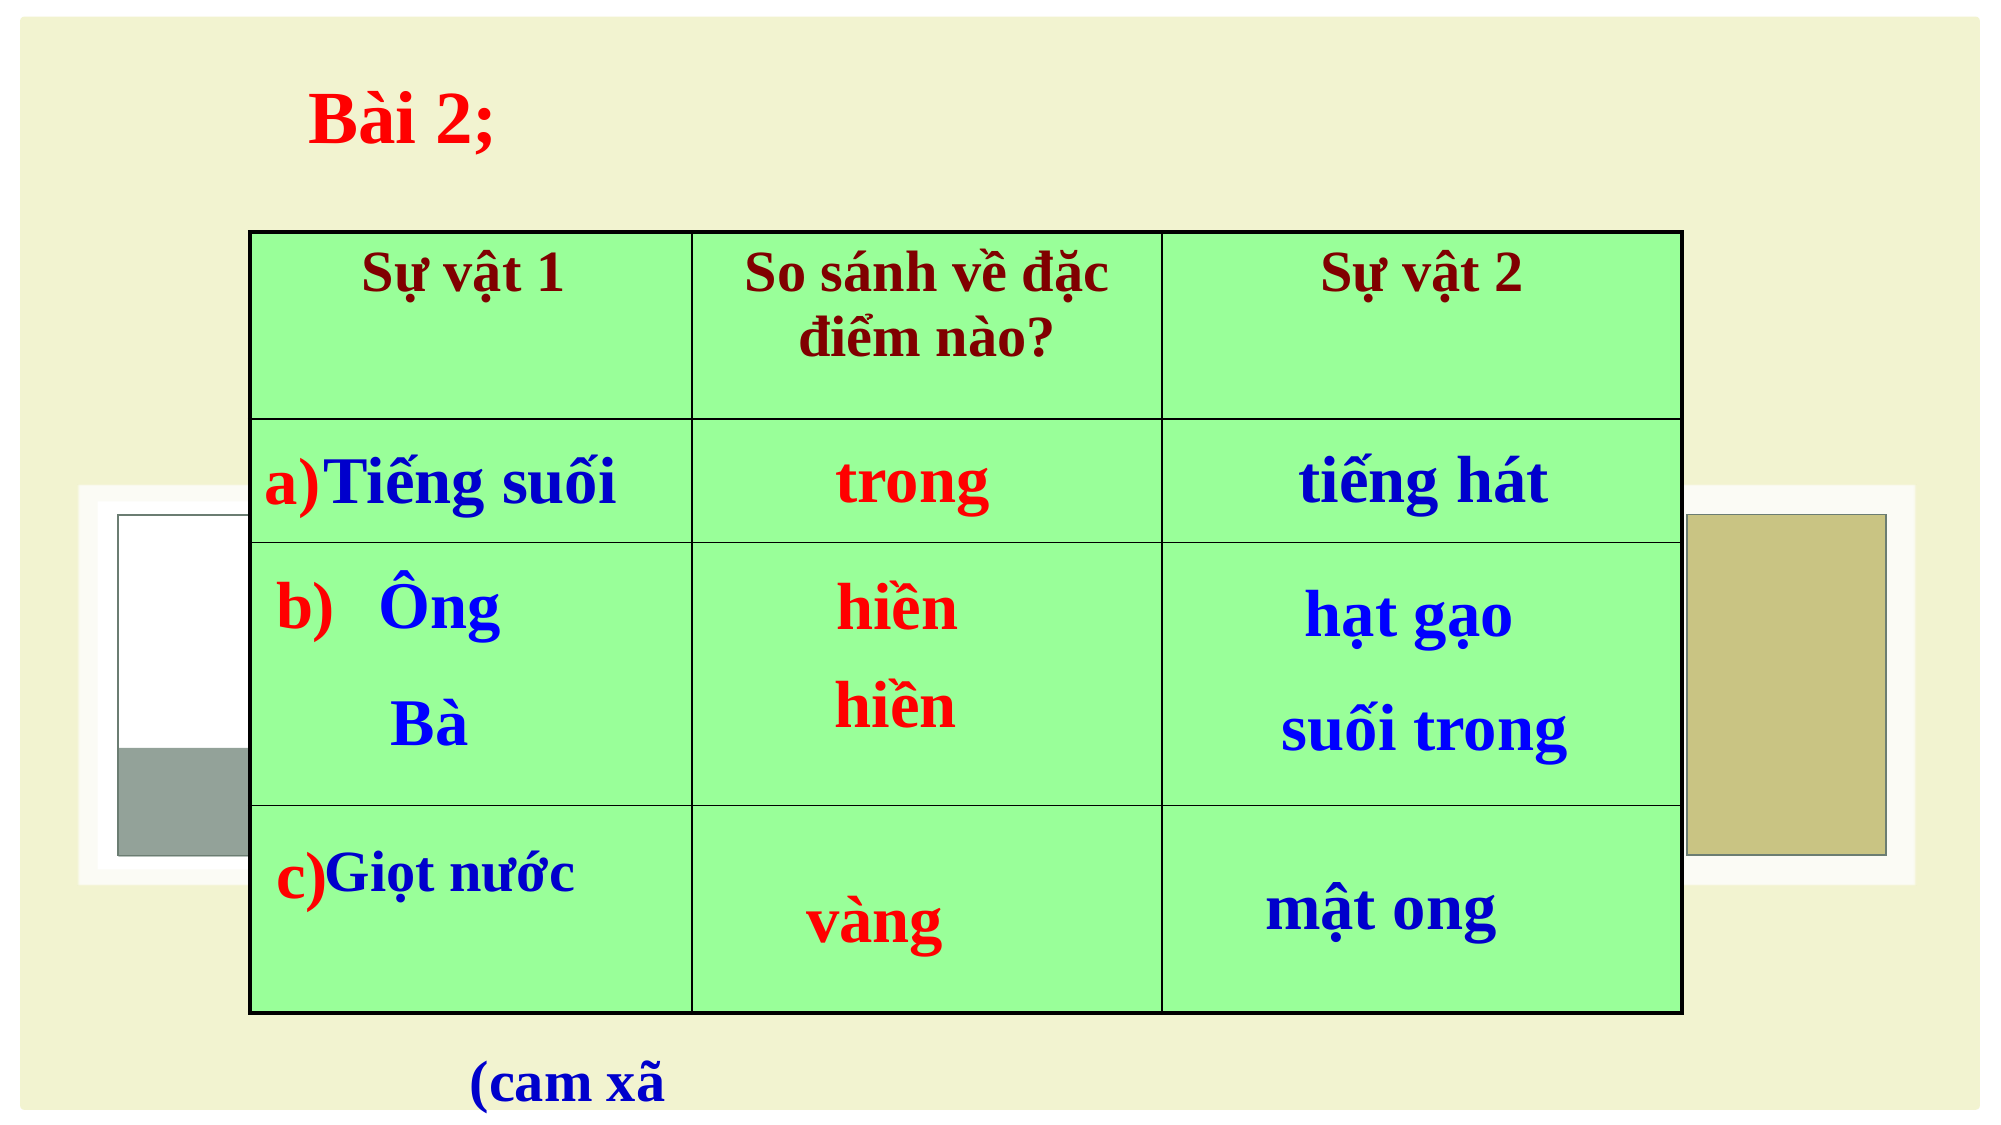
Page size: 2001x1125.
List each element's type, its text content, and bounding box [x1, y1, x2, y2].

table_cell [1163, 543, 1680, 805]
text_box c) [261, 824, 367, 921]
picture [1684, 483, 1918, 887]
table_cell [693, 420, 1161, 542]
text_box suối trong [1249, 676, 1613, 773]
text_box Bà [358, 671, 533, 767]
text_box tiếng hát [1249, 428, 1613, 524]
text_box hiền [819, 653, 1012, 749]
text_box Ông [367, 554, 574, 650]
table_cell [1163, 806, 1680, 1011]
table_cell [252, 543, 691, 805]
text_box mật ong [1249, 855, 1563, 951]
text_box hiền [787, 555, 1050, 651]
table_header Sự vật 1 [252, 234, 691, 418]
text_box Giọt nước (cam xã Đoài) [266, 825, 693, 981]
text_box a) [249, 430, 356, 527]
text_box Bài 2; [293, 60, 1706, 207]
table_cell [252, 806, 691, 1011]
table_header So sánh về đặc điểm nào? [693, 234, 1161, 418]
table_cell [693, 543, 1161, 805]
text_box b) [261, 554, 367, 651]
text_box trong [753, 428, 1016, 525]
text_box Tiếng suối [291, 429, 667, 525]
table_cell [693, 806, 1161, 1011]
table_cell [252, 420, 691, 542]
table_header Sự vật 2 [1163, 234, 1680, 418]
text_box hạt gạo [1256, 561, 1582, 657]
picture [76, 483, 248, 887]
table_cell [1163, 420, 1680, 542]
text_box vàng [791, 868, 995, 964]
